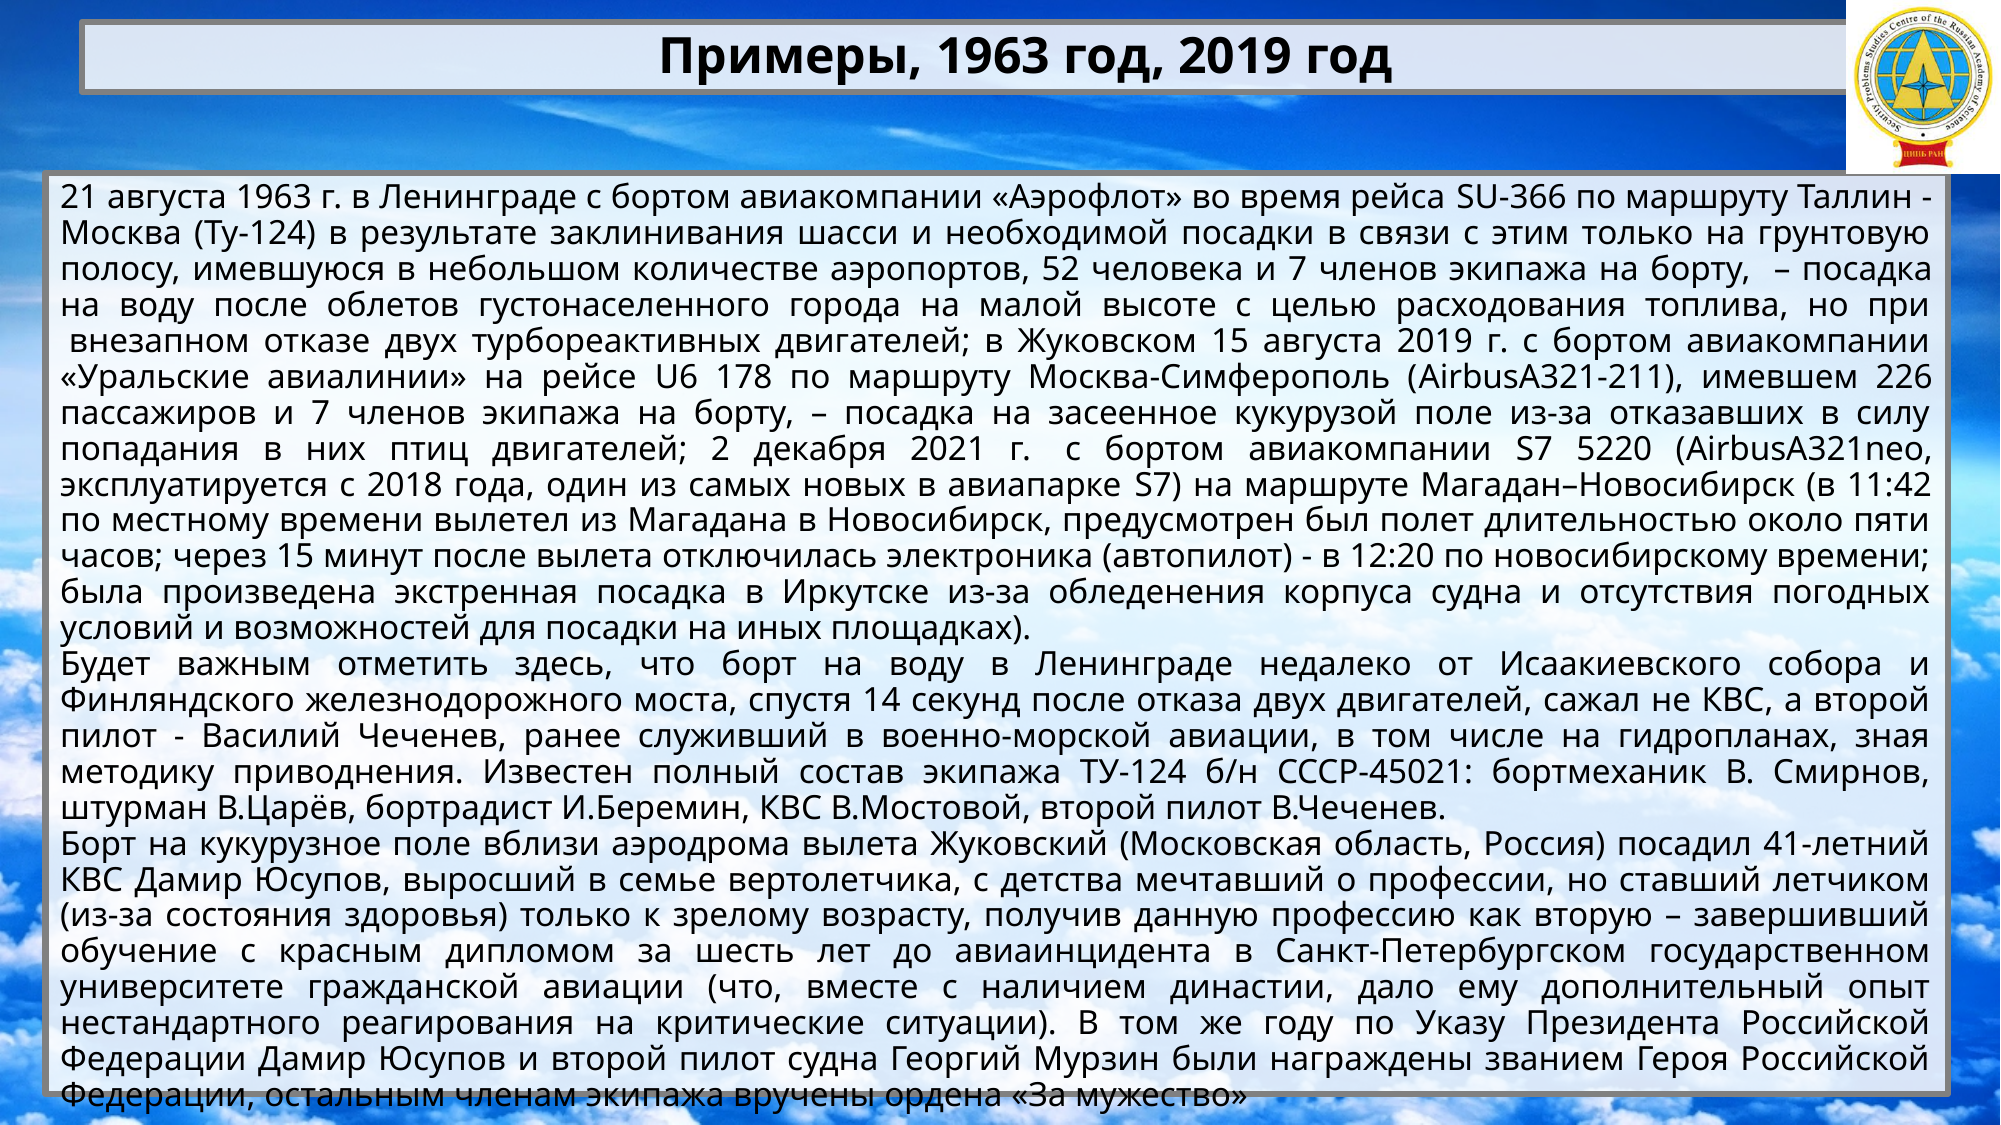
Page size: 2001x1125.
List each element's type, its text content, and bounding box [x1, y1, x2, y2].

list 21 августа 1963 г. в Ленинграде с бортом авиакомпании «Аэрофлот» во время рейса SU-366 по маршруту Таллин - Москва (Ту-124) в результате заклинивания шасси и необходимой посадки в связи с этим только на грунтовую полосу, имевшуюся в небольшом количестве аэропортов, 52 человека и 7 членов экипажа на борту, – посадка на воду после облетов густонаселенного города на малой высоте с целью расходования топлива, но при внезапном отказе двух турбореактивных двигателей; в Жуковском 15 августа 2019 г. с бортом авиакомпании «Уральские авиалинии» на рейсе U6 178 по маршруту Москва-Симферополь (AirbusA321-211), имевшем 226 пассажиров и 7 членов экипажа на борту, – посадка на засеенное кукурузой поле из-за отказавших в силу попадания в них птиц двигателей; 2 декабря 2021 г. с бортом авиакомпании S7 5220 (AirbusA321neo, эксплуатируется с 2018 года, один из самых новых в авиапарке S7) на маршруте Магадан–Новосибирск (в 11:42 по местному времени вылетел из Магадана в Новосибирск, предусмотрен был полет длительностью около пяти часов; через 15 минут после вылета отключилась электроника (автопилот) - в 12:20 по новосибирскому времени; была произведена экстренная посадка в Иркутске из-за обледенения корпуса судна и отсутствия погодных условий и возможностей для посадки на иных площадках). Будет важным отметить здесь, что борт на воду в Ленинграде недалеко от Исаакиевского собора и Финляндского железнодорожного моста, спустя 14 секунд после отказа двух двигателей, сажал не КВС, а второй пилот - Василий Чеченев, ранее служивший в военно-морской авиации, в том числе на гидропланах, зная методику приводнения. Известен полный состав экипажа ТУ-124 б/н СССР-45021: бортмеханик В. Смирнов, штурман В.Царёв, бортрадист И.Беремин, КВС В.Мостовой, второй пилот В.Чеченев. Борт на кукурузное поле вблизи аэродрома вылета Жуковский (Московская область, Россия) посадил 41-летний КВС Дамир Юсупов, выросший в семье вертолетчика, с детства мечтавший о профессии, но ставший летчиком (из-за состояния здоровья) только к зрелому возрасту, получив данную профессию как вторую – завершивший обучение с красным дипломом за шесть лет до авиаинцидента в Санкт-Петербургском государственном университете гражданской авиации (что, вместе с наличием династии, дало ему дополнительный опыт нестандартного реагирования на критические ситуации). В том же году по Указу Президента Российской Федерации Дамир Юсупов и второй пилот судна Георгий Мурзин были награждены званием Героя Российской Федерации, остальным членам экипажа вручены ордена «За мужество» [42, 170, 1951, 1097]
picture [0, 0, 2000, 1125]
title Примеры, 1963 год, 2019 год [79, 19, 1846, 95]
